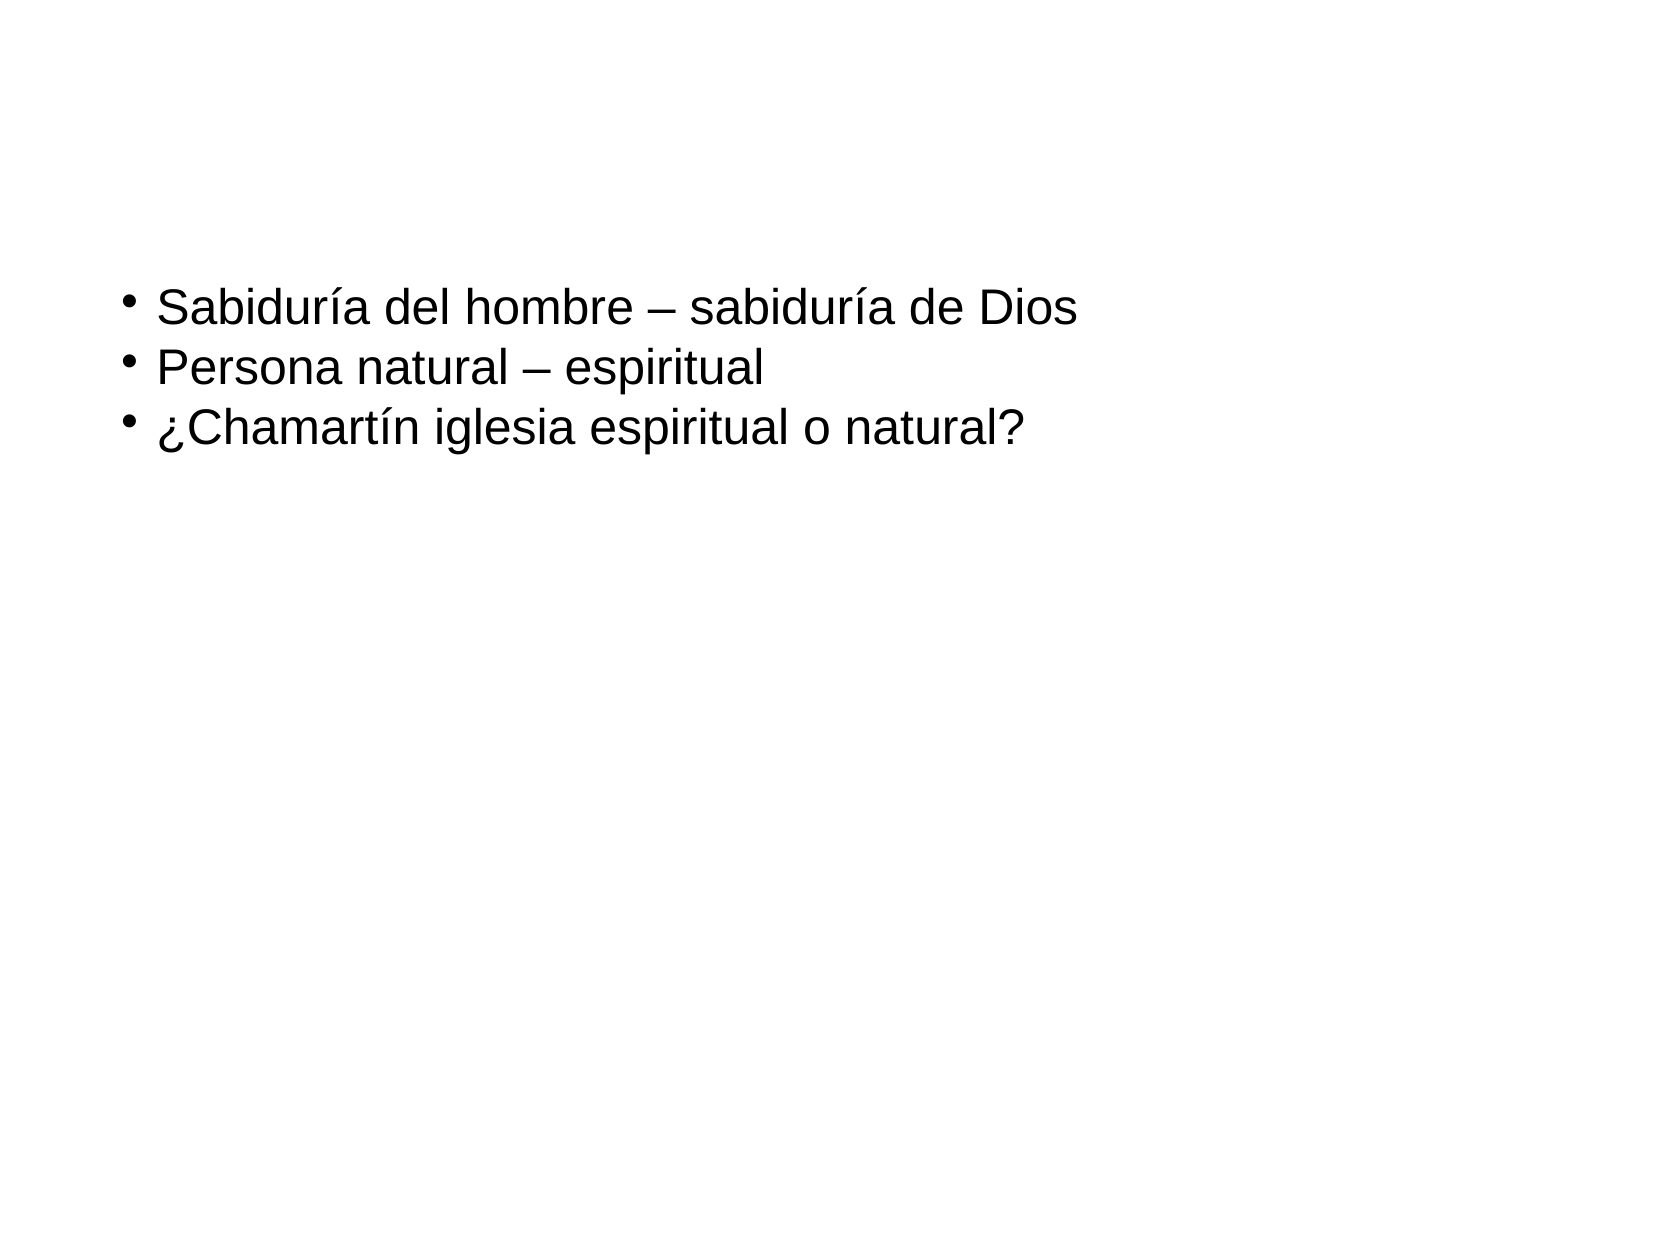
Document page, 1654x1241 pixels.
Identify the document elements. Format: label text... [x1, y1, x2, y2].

text_box Sabiduría del hombre – sabiduría de Dios Persona natural – espiritual ¿Chamartín iglesia espiritual o natural? [106, 177, 1264, 569]
